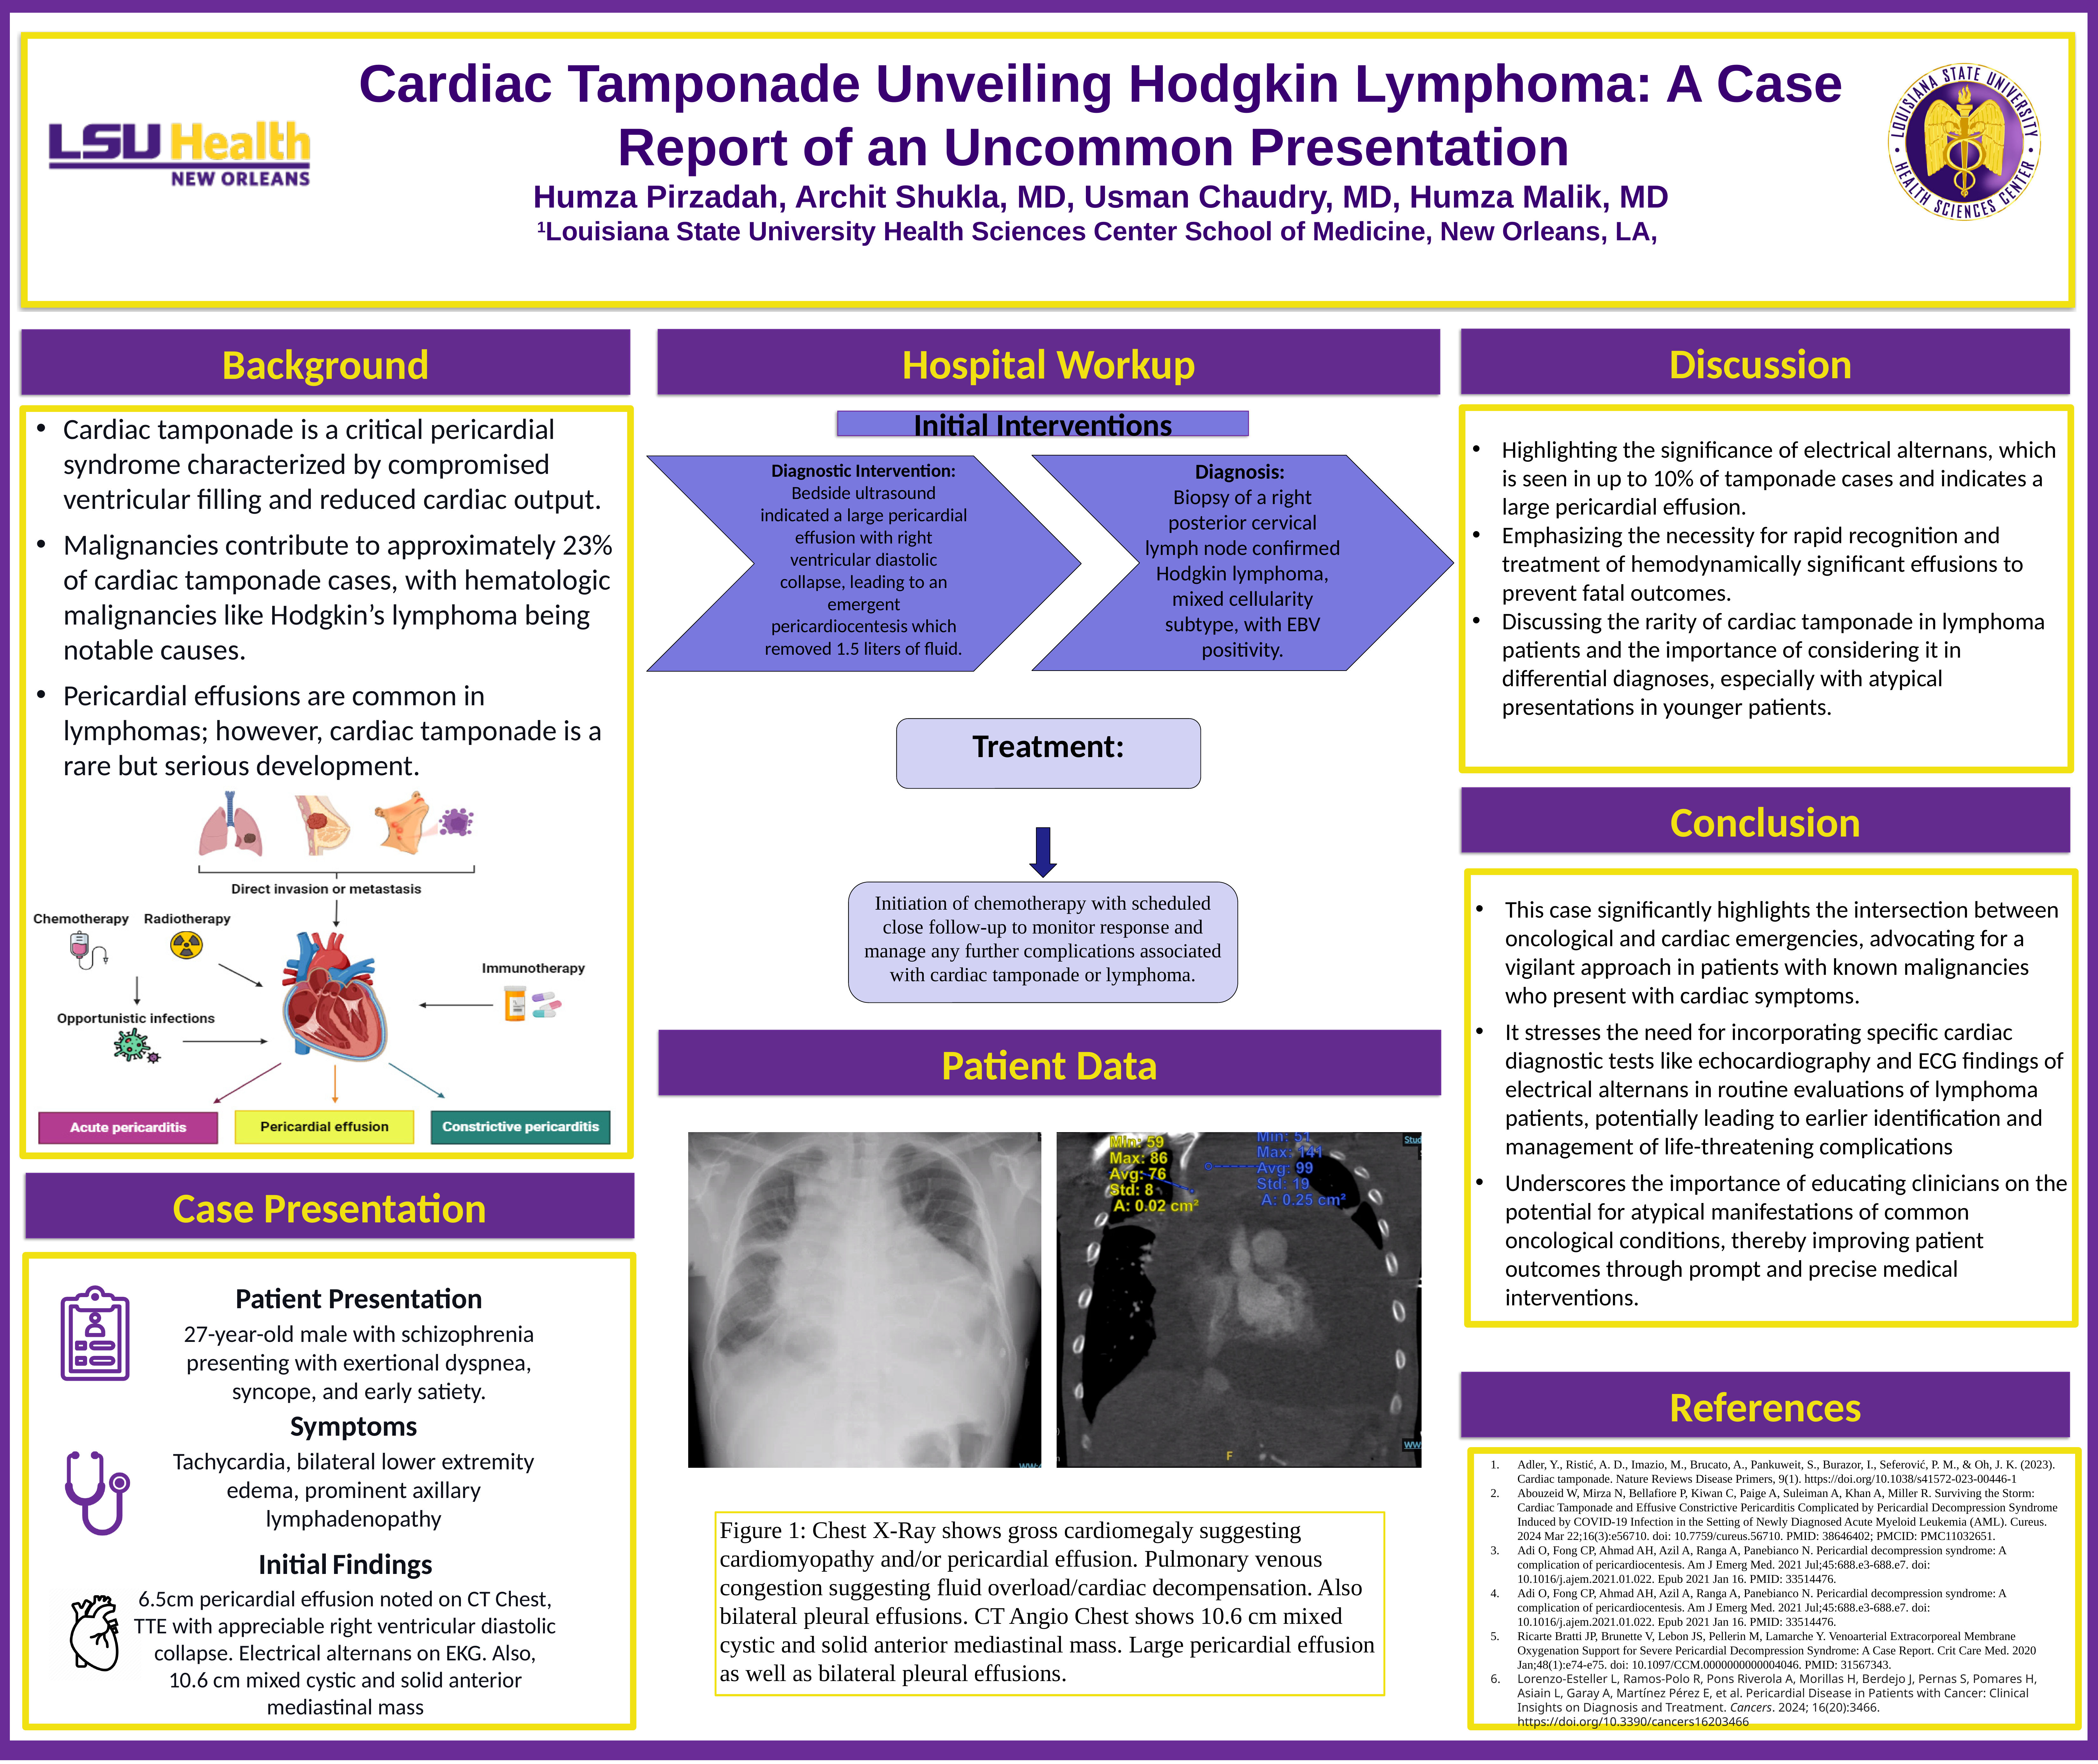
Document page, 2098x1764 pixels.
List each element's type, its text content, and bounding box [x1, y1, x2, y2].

text_box Diagnosis: Biopsy of a right posterior cervical lymph node confirmed Hodgkin lymphoma, mixed cellularity subtype, with EBV positivity. [1032, 455, 1454, 671]
text_box References [1462, 1372, 2070, 1437]
picture [51, 1447, 144, 1539]
text_box [1467, 872, 2075, 1324]
text_box [63, 1287, 128, 1379]
text_box Patient Presentation 27-year-old male with schizophrenia presenting with exertional dyspnea, syncope, and early satiety. [146, 1277, 572, 1407]
picture [688, 1132, 1041, 1468]
text_box Highlighting the significance of electrical alternans, which is seen in up to 10% of tamponade cases and indicates a large pericardial effusion. Emphasizing the necessity for rapid recognition and treatment of hemodynamically significant effusions to prevent fatal outcomes. Discussing the rarity of cardiac tamponade in lymphoma patients and the importance of considering it in differential diagnoses, especially with atypical presentations in younger patients. [1468, 432, 2065, 722]
picture [43, 115, 316, 192]
text_box Treatment: [896, 718, 1201, 789]
picture [28, 785, 619, 1150]
text_box [1462, 407, 2071, 770]
text_box Hospital Workup [658, 329, 1440, 394]
text_box Case Presentation [26, 1173, 634, 1238]
text_box Discussion [1462, 329, 2070, 394]
text_box Diagnostic Intervention: Bedside ultrasound indicated a large pericardial effusion with right ventricular diastolic collapse, leading to an emergent pericardiocentesis which removed 1.5 liters of fluid. [647, 456, 1081, 672]
picture [49, 1589, 141, 1680]
text_box Figure 1: Chest X-Ray shows gross cardiomegaly suggesting cardiomyopathy and/or pericardial effusion. Pulmonary venous congestion suggesting fluid overload/cardiac decompensation. Also bilateral pleural effusions. CT Angio Chest shows 10.6 cm mixed cystic and solid anterior mediastinal mass. Large pericardial effusion as well as bilateral pleural effusions. [715, 1512, 1385, 1695]
picture [1888, 63, 2041, 221]
text_box Conclusion [1462, 788, 2070, 852]
picture [1057, 1132, 1422, 1468]
text_box Initial Interventions [838, 411, 1249, 436]
text_box [25, 1255, 634, 1727]
text_box [1471, 1450, 2079, 1727]
text_box [23, 408, 631, 1156]
text_box Adler, Y., Ristić, A. D., Imazio, M., Brucato, A., Pankuweit, S., Burazor, I., Seferović, P. M., & Oh, J. K. (2023). Cardiac tamponade. Nature Reviews Disease Primers, 9(1). https://doi.org/10.1038/s41572-023-00446-1 Abouzeid W, Mirza N, Bellafiore P, Kiwan C, Paige A, Suleiman A, Khan A, Miller R. Surviving the Storm: Cardiac Tamponade and Effusive Constrictive Pericarditis Complicated by Pericardial Decompression Syndrome Induced by COVID-19 Infection in the Setting of Newly Diagnosed Acute Myeloid Leukemia (AML). Cureus. 2024 Mar 22;16(3):e56710. doi: 10.7759/cureus.56710. PMID: 38646402; PMCID: PMC11032651. Adi O, Fong CP, Ahmad AH, Azil A, Ranga A, Panebianco N. Pericardial decompression syndrome: A complication of pericardiocentesis. Am J Emerg Med. 2021 Jul;45:688.e3-688.e7. doi: 10.1016/j.ajem.2021.01.022. Epub 2021 Jan 16. PMID: 33514476. Adi O, Fong CP, Ahmad AH, Azil A, Ranga A, Panebianco N. Pericardial decompression syndrome: A complication of pericardiocentesis. Am J Emerg Med. 2021 Jul;45:688.e3-688.e7. doi: 10.1016/j.ajem.2021.01.022. Epub 2021 Jan 16. PMID: 33514476. Ricarte Bratti JP, Brunette V, Lebon JS, Pellerin M, Lamarche Y. Venoarterial Extracorporeal Membrane Oxygenation Support for Severe Pericardial Decompression Syndrome: A Case Report. Crit Care Med. 2020 Jan;48(1):e74-e75. doi: 10.1097/CCM.0000000000004046. PMID: 31567343. Lorenzo-Esteller L, Ramos-Polo R, Pons Riverola A, Morillas H, Berdejo J, Pernas S, Pomares H, Asiain L, Garay A, Martínez Pérez E, et al. Pericardial Disease in Patients with Cancer: Clinical Insights on Diagnosis and Treatment. Cancers. 2024; 16(20):3466. https://doi.org/10.3390/cancers16203466 [1486, 1454, 2071, 1731]
text_box [1029, 827, 1057, 878]
text_box [0, 3, 2097, 1750]
text_box Symptoms Tachycardia, bilateral lower extremity edema, prominent axillary lymphadenopathy [146, 1404, 562, 1534]
text_box [24, 35, 2072, 304]
text_box Cardiac tamponade is a critical pericardial syndrome characterized by compromised ventricular filling and reduced cardiac output. Malignancies contribute to approximately 23% of cardiac tamponade cases, with hematologic malignancies like Hodgkin’s lymphoma being notable causes. Pericardial effusions are common in lymphomas; however, cardiac tamponade is a rare but serious development. [29, 408, 621, 783]
text_box Background [22, 330, 630, 394]
text_box Initiation of chemotherapy with scheduled close follow-up to monitor response and manage any further complications associated with cardiac tamponade or lymphoma. [848, 882, 1238, 1003]
text_box Patient Data [659, 1030, 1441, 1095]
text_box Cardiac Tamponade Unveiling Hodgkin Lymphoma: A Case Report of an Uncommon Presentation Humza Pirzadah, Archit Shukla, MD, Usman Chaudry, MD, Humza Malik, MD 1Louisiana State University Health Sciences Center School of Medicine, New Orleans, LA, [357, 49, 1846, 284]
text_box Initial Findings 6.5cm pericardial effusion noted on CT Chest, TTE with appreciable right ventricular diastolic collapse. Electrical alternans on EKG. Also, 10.6 cm mixed cystic and solid anterior mediastinal mass [127, 1542, 564, 1721]
